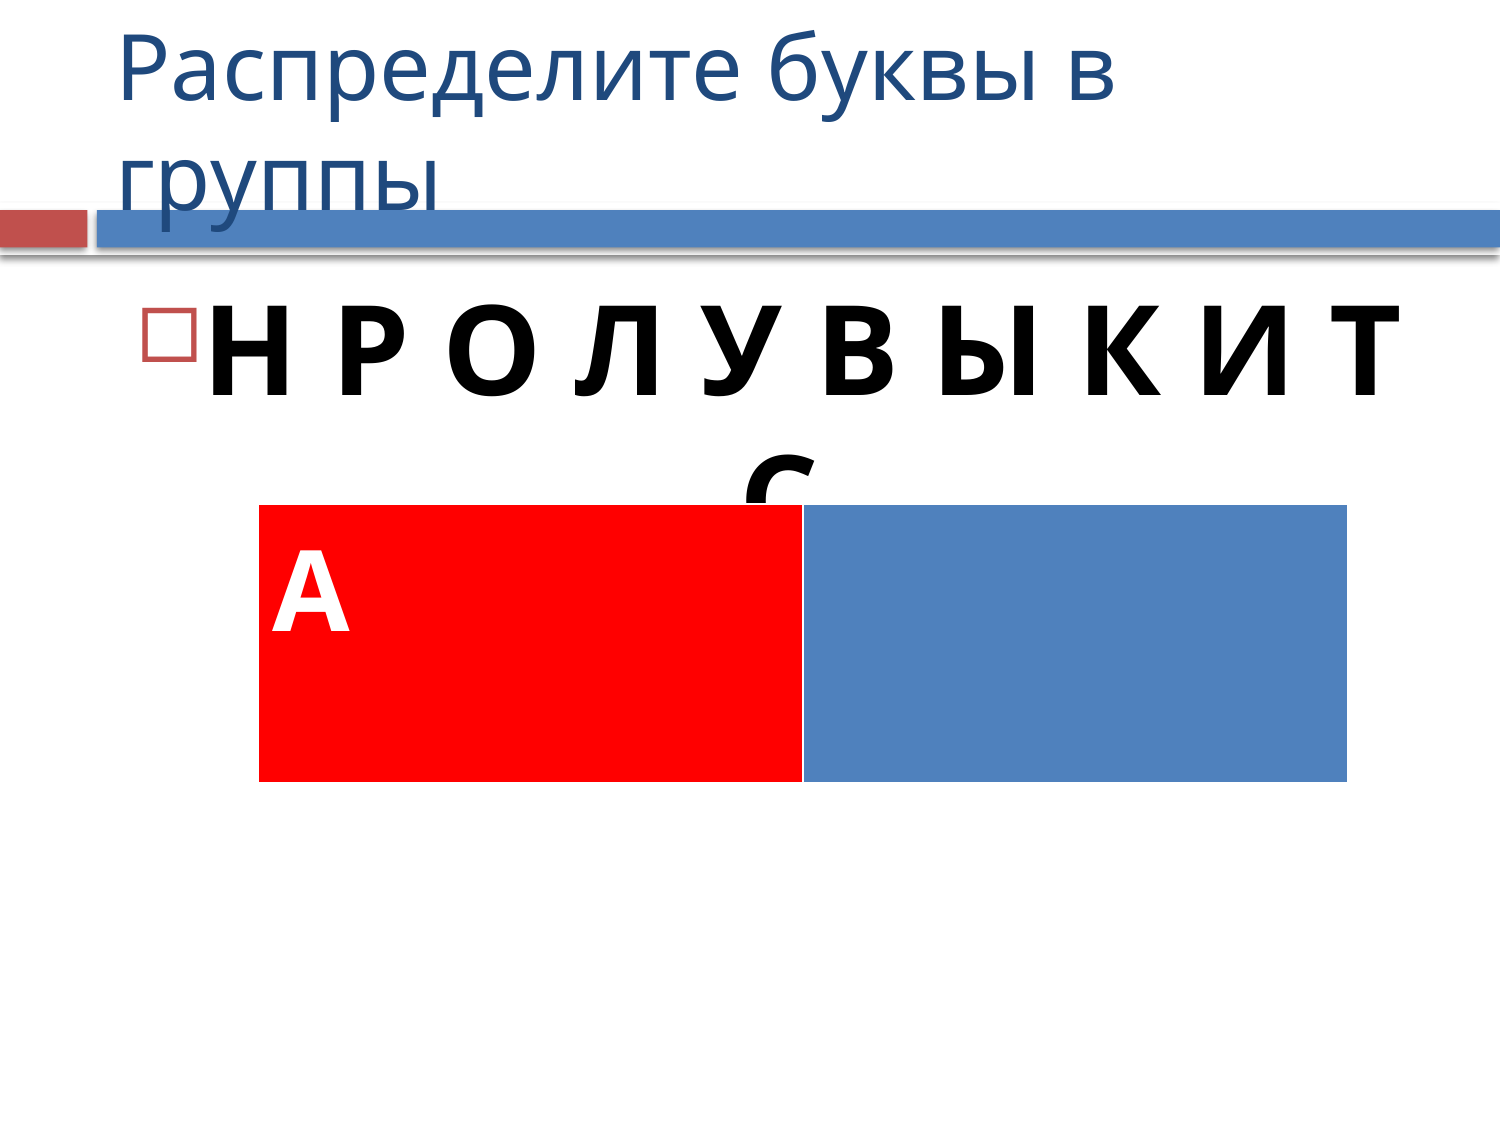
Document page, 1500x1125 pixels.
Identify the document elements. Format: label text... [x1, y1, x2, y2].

table_header А [259, 505, 802, 782]
title Распределите буквы в группы [100, 37, 1438, 200]
table_header [804, 505, 1347, 782]
list Н Р О Л У В Ы К И Т С [100, 262, 1438, 1000]
